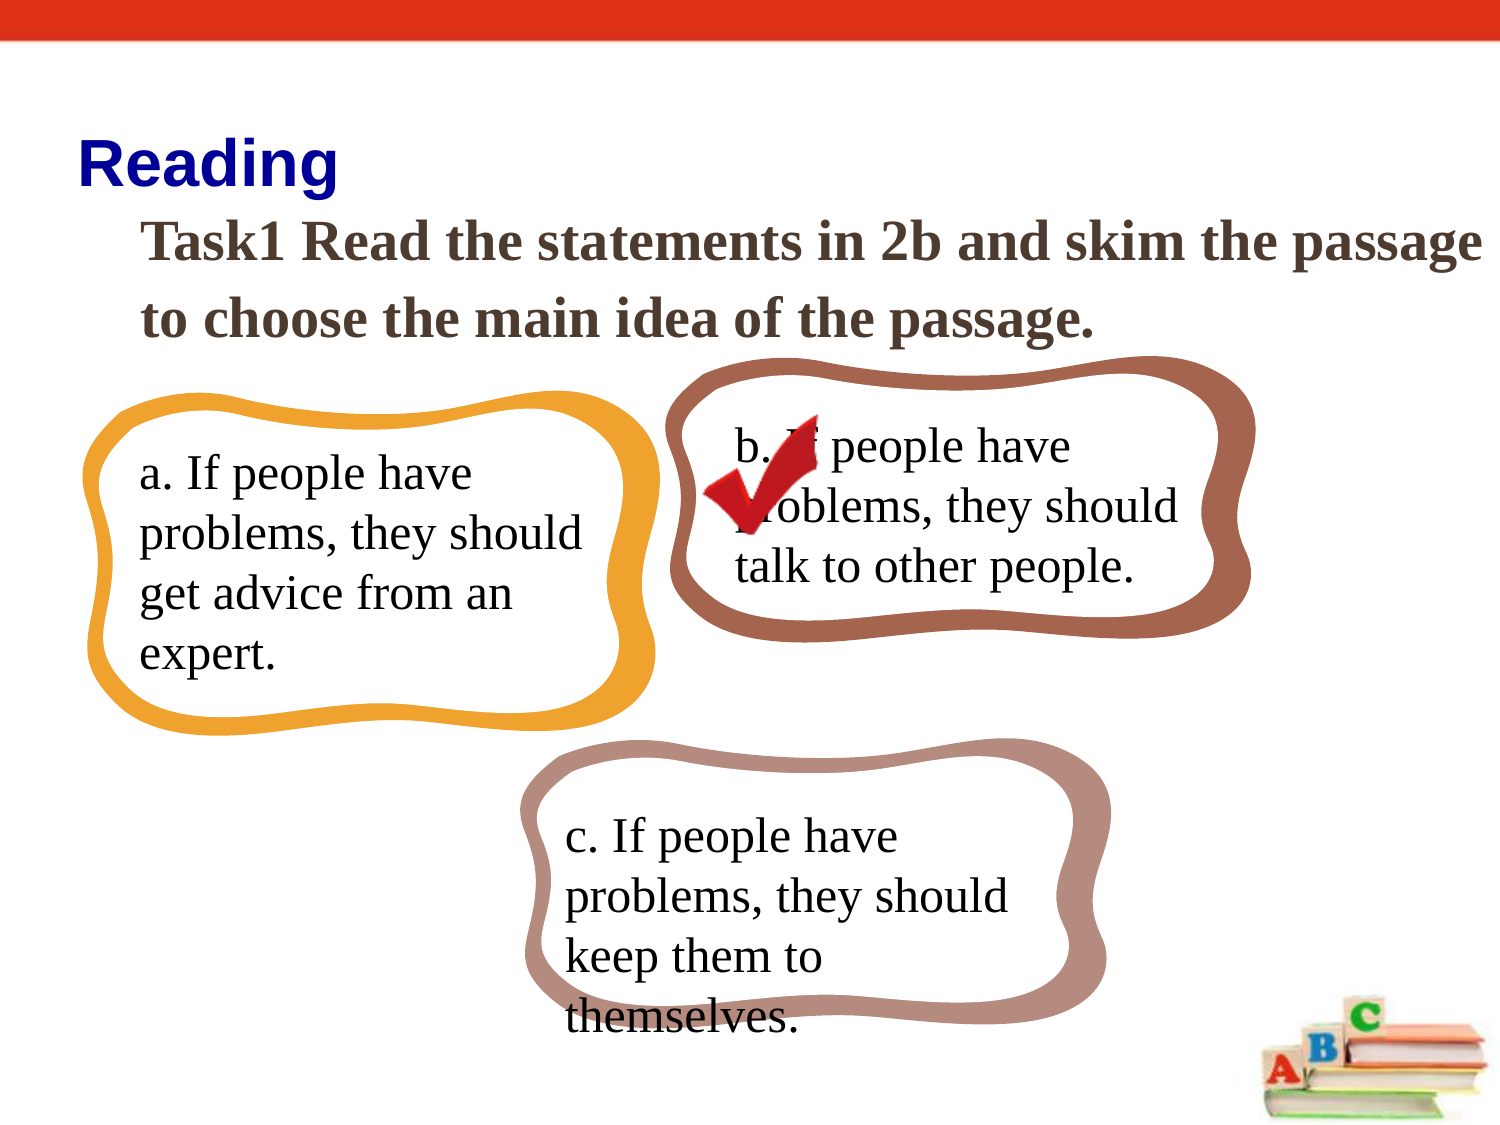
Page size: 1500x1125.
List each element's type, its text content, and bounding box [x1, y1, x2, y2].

list Task1 Read the statements in 2b and skim the passage to choose the main idea of the passage. [125, 187, 1500, 363]
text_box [74, 374, 676, 746]
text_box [512, 724, 1128, 1037]
picture [0, 0, 1500, 1125]
text_box Reading [62, 112, 788, 208]
picture [674, 399, 856, 568]
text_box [657, 342, 1272, 651]
